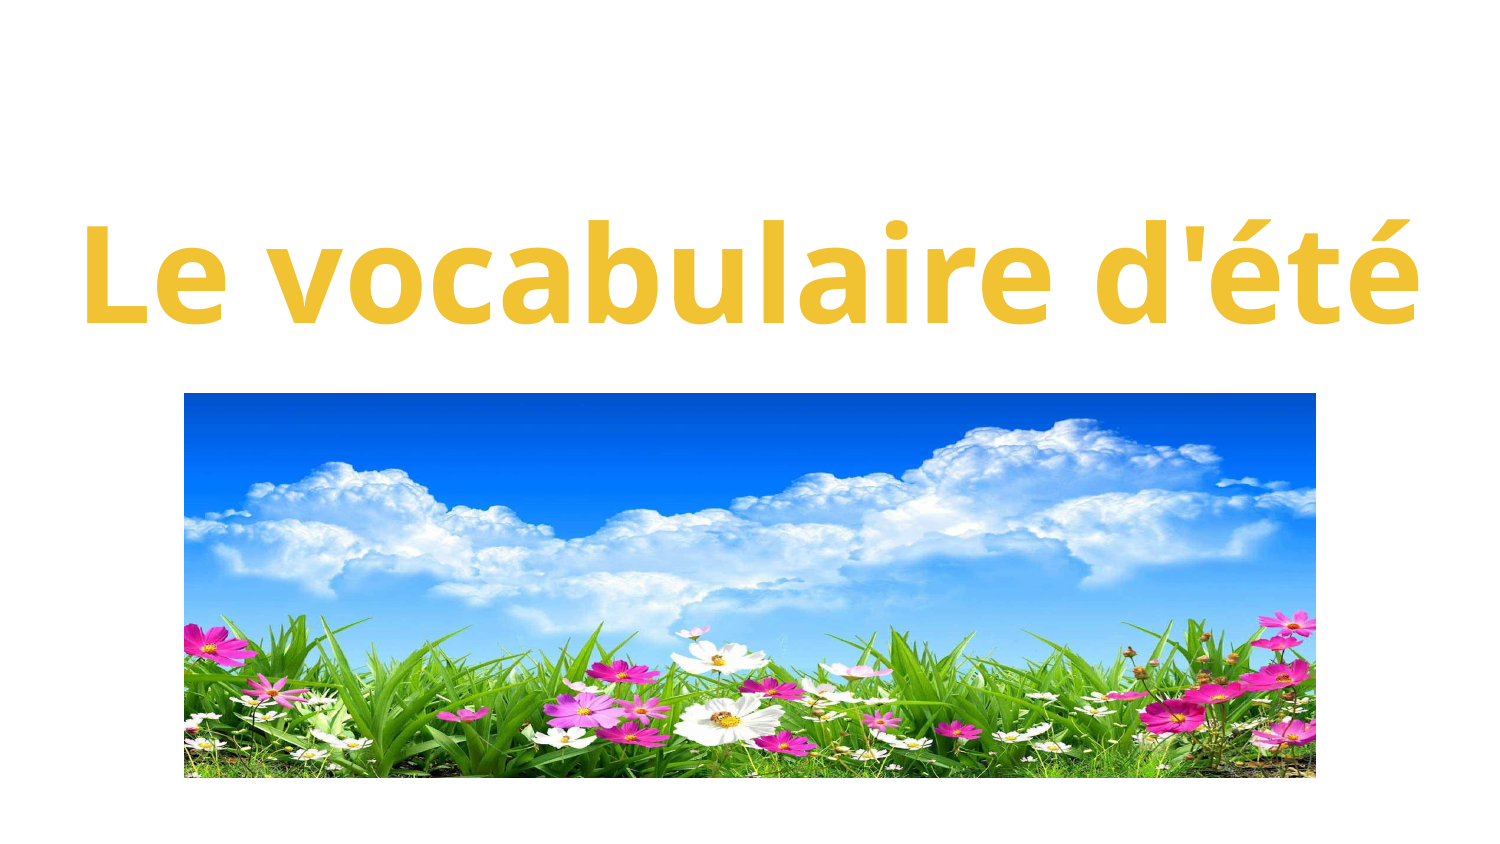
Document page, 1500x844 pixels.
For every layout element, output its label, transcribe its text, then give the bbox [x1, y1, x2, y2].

title Le vocabulaire d'été [51, 29, 1449, 366]
picture [183, 393, 1317, 778]
